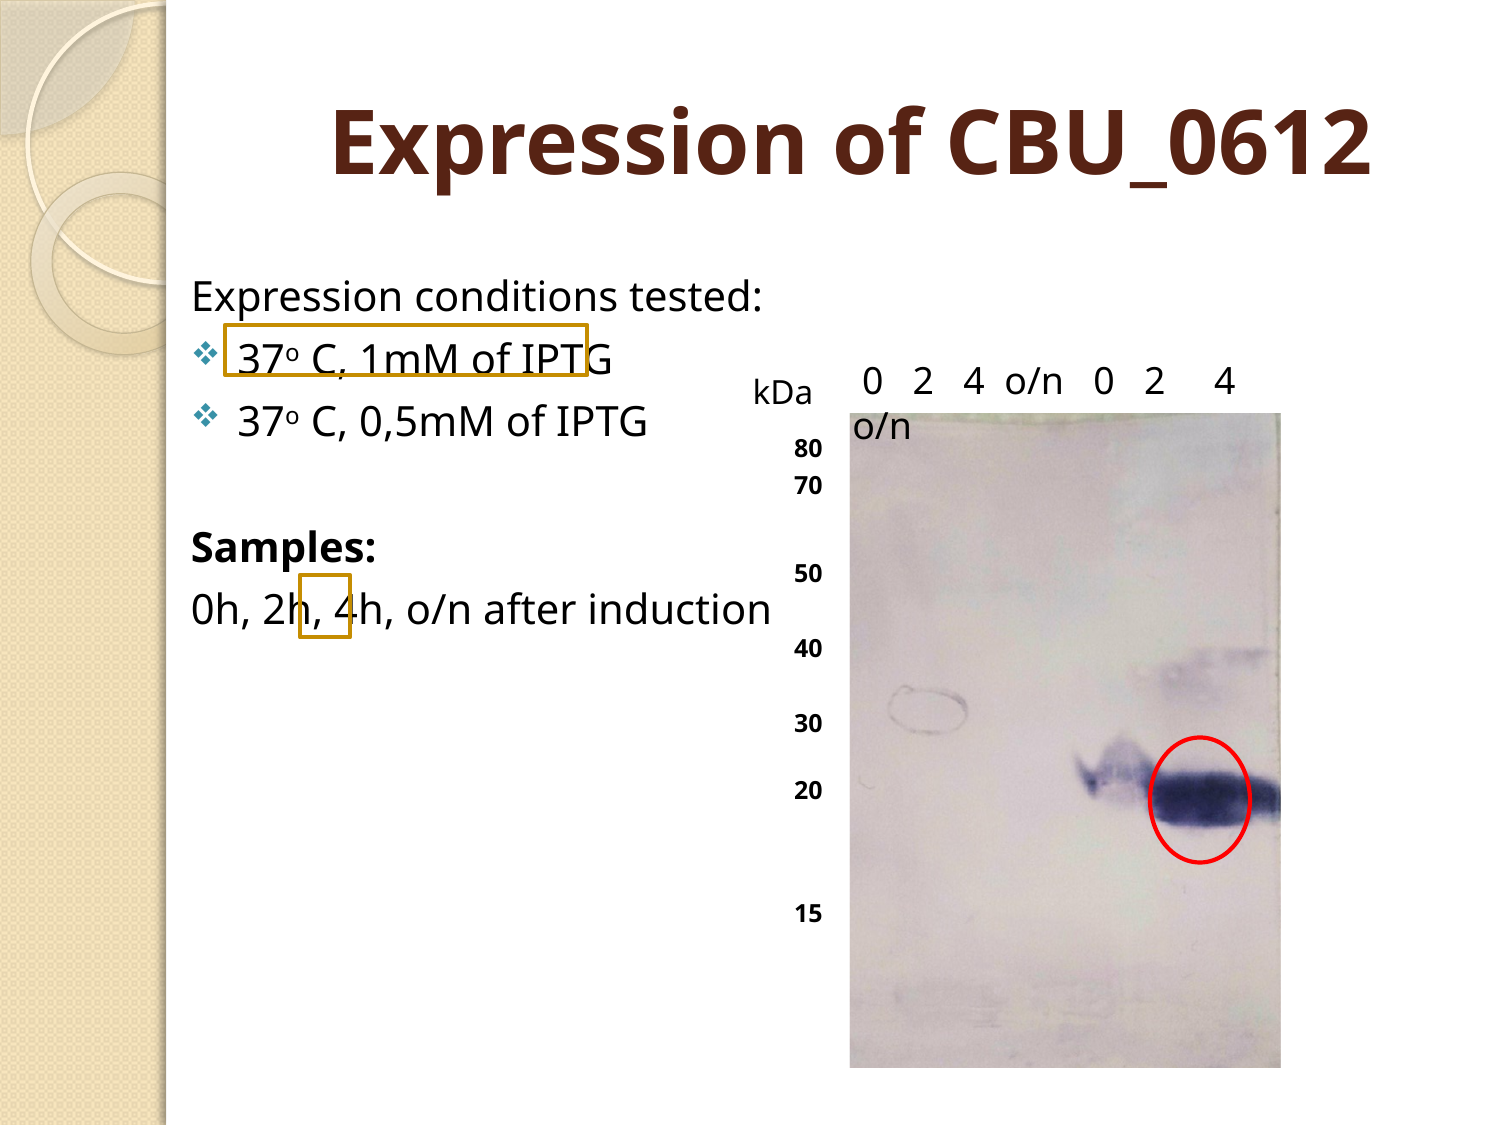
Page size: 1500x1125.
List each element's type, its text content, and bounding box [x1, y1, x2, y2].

text_box [223, 323, 589, 377]
text_box 80 [779, 425, 838, 470]
text_box 0 2 4 o/n 0 2 4 o/n [837, 349, 1325, 521]
text_box [298, 573, 352, 639]
text_box 70 [779, 470, 838, 508]
list Expression conditions tested: 37ο C, 1mM of IPTG 37ο C, 0,5mM of IPTG Samples: 0h, 2h, 4h, o/n after induction [162, 262, 875, 700]
title Expression of CBU_0612 [235, 45, 1466, 233]
text_box kDa [737, 363, 829, 419]
picture [737, 455, 1393, 1067]
